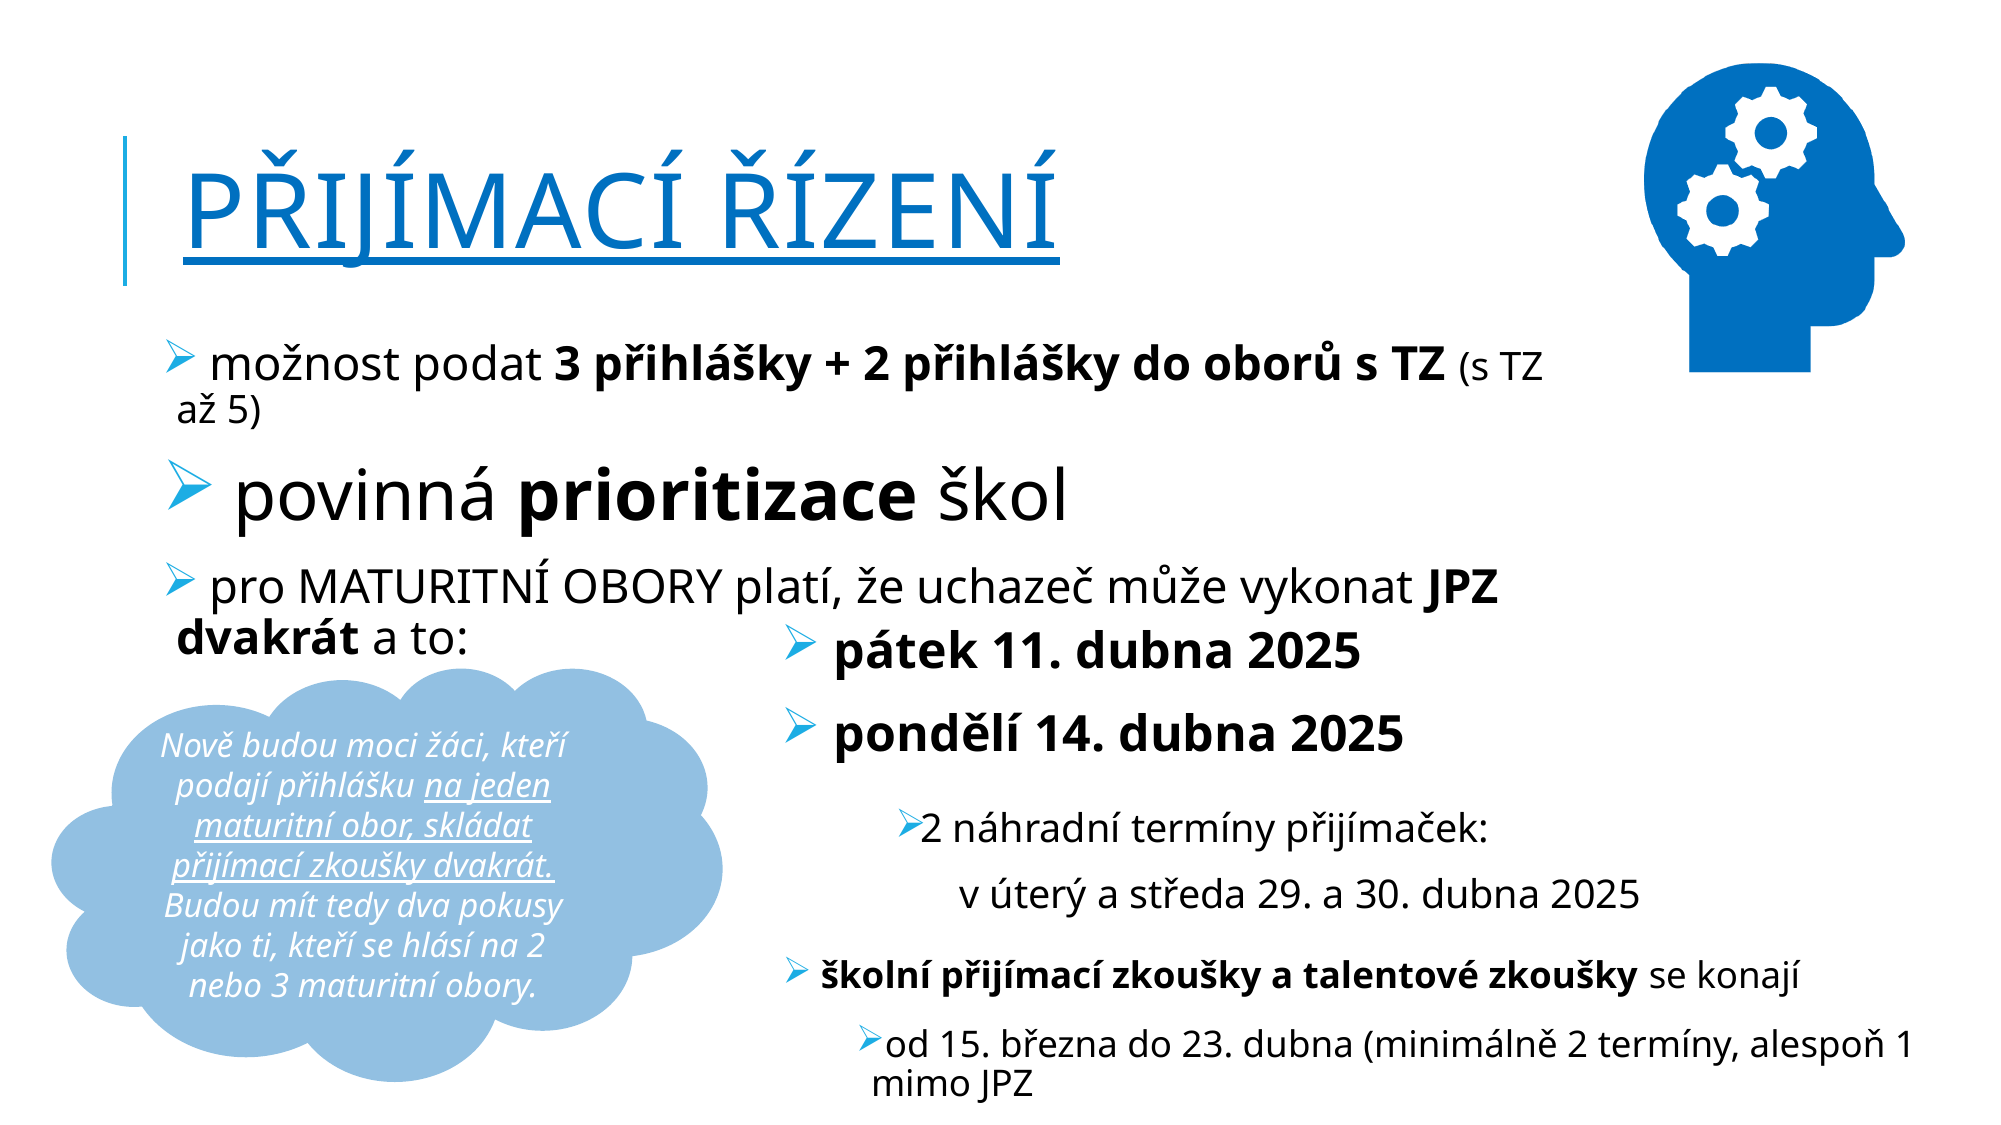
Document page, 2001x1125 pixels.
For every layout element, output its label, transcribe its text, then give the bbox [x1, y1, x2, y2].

text_box školní přijímací zkoušky a talentové zkoušky se konají od 15. března do 23. dubna (minimálně 2 termíny, alespoň 1 mimo JPZ [775, 949, 2000, 1113]
title PŘIJÍMACÍ ŘÍZENÍ [168, 96, 1583, 332]
picture [1589, 41, 1958, 410]
list možnost podat 3 přihlášky + 2 přihlášky do oborů s TZ (s TZ až 5) povinná prioritizace škol pro MATURITNÍ OBORY platí, že uchazeč může vykonat JPZ dvakrát a to: [154, 332, 1601, 674]
text_box pátek 11. dubna 2025 pondělí 14. dubna 2025 [773, 617, 1774, 793]
text_box 2 náhradní termíny přijímaček: v úterý a středa 29. a 30. dubna 2025 [887, 801, 1888, 926]
text_box Nově budou moci žáci, kteří podají přihlášku na jeden maturitní obor, skládat přijímací zkoušky dvakrát. Budou mít tedy dva pokusy jako ti, kteří se hlásí na 2 nebo 3 maturitní obory. [51, 668, 723, 1083]
